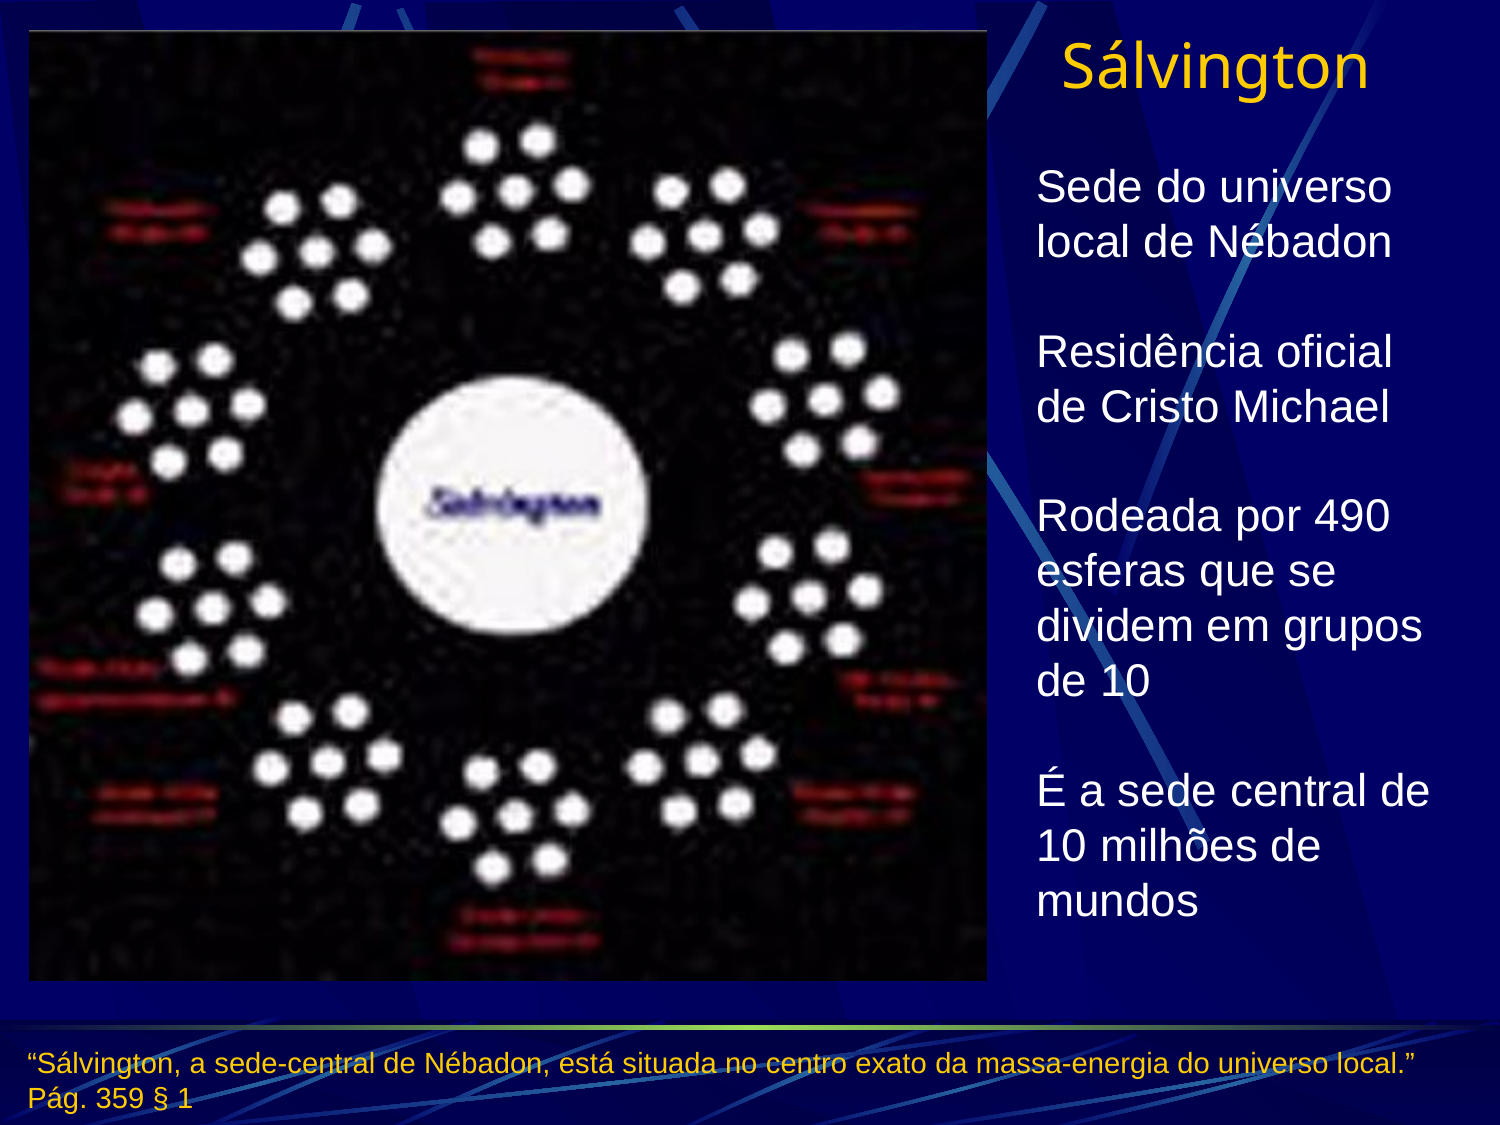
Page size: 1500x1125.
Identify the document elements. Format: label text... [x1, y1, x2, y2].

text_box Sede do universo local de Nébadon Residência oficial de Cristo Michael Rodeada por 490 esferas que se dividem em grupos de 10 É a sede central de 10 milhões de mundos [1021, 148, 1500, 934]
picture [29, 30, 987, 981]
text_box “Sálvington, a sede-central de Nébadon, está situada no centro exato da massa-energia do universo local.” Pág. 359 § 1 [12, 1037, 1450, 1123]
text_box Sálvington [1047, 19, 1387, 109]
